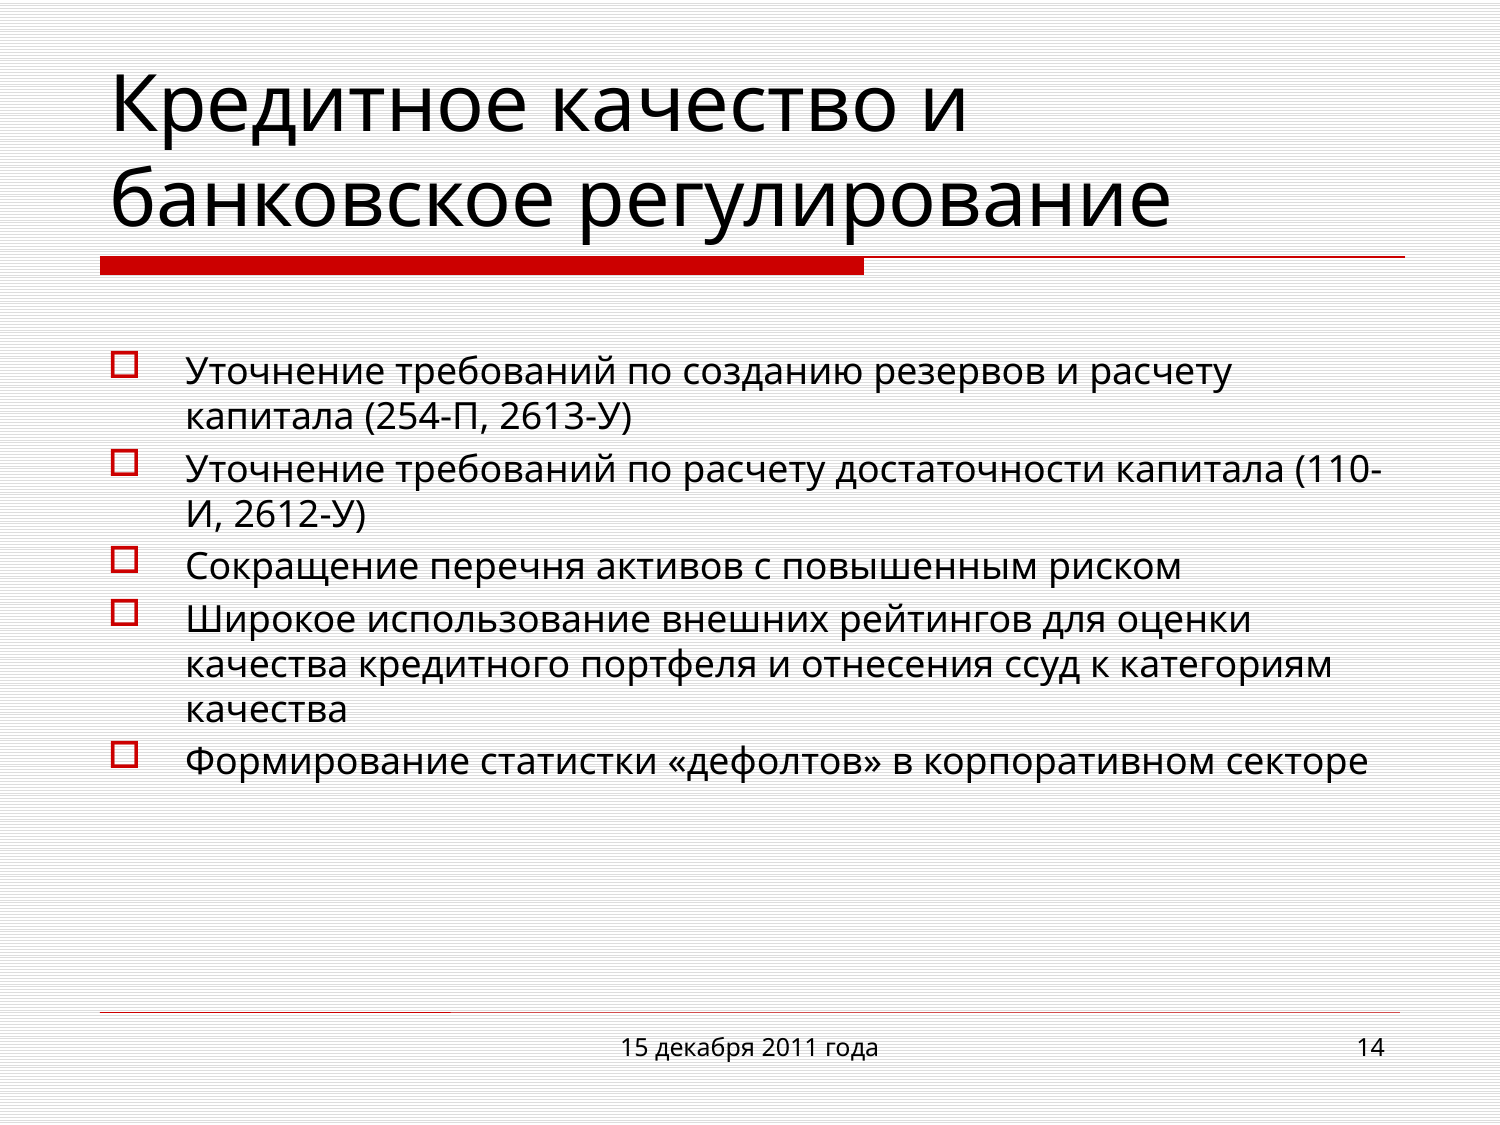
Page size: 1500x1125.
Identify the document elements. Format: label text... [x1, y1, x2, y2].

slide_number 14 [1074, 1024, 1401, 1103]
footer 15 декабря 2011 года [512, 1024, 988, 1103]
title Кредитное качество и банковское регулирование [93, 49, 1407, 250]
list Уточнение требований по созданию резервов и расчету капитала (254-П, 2613-У) Уточнение требований по расчету достаточности капитала (110-И, 2612-У) Сокращение перечня активов с повышенным риском Широкое использование внешних рейтингов для оценки качества кредитного портфеля и отнесения ссуд к категориям качества Формирование статистки «дефолтов» в корпоративном секторе [92, 287, 1406, 988]
